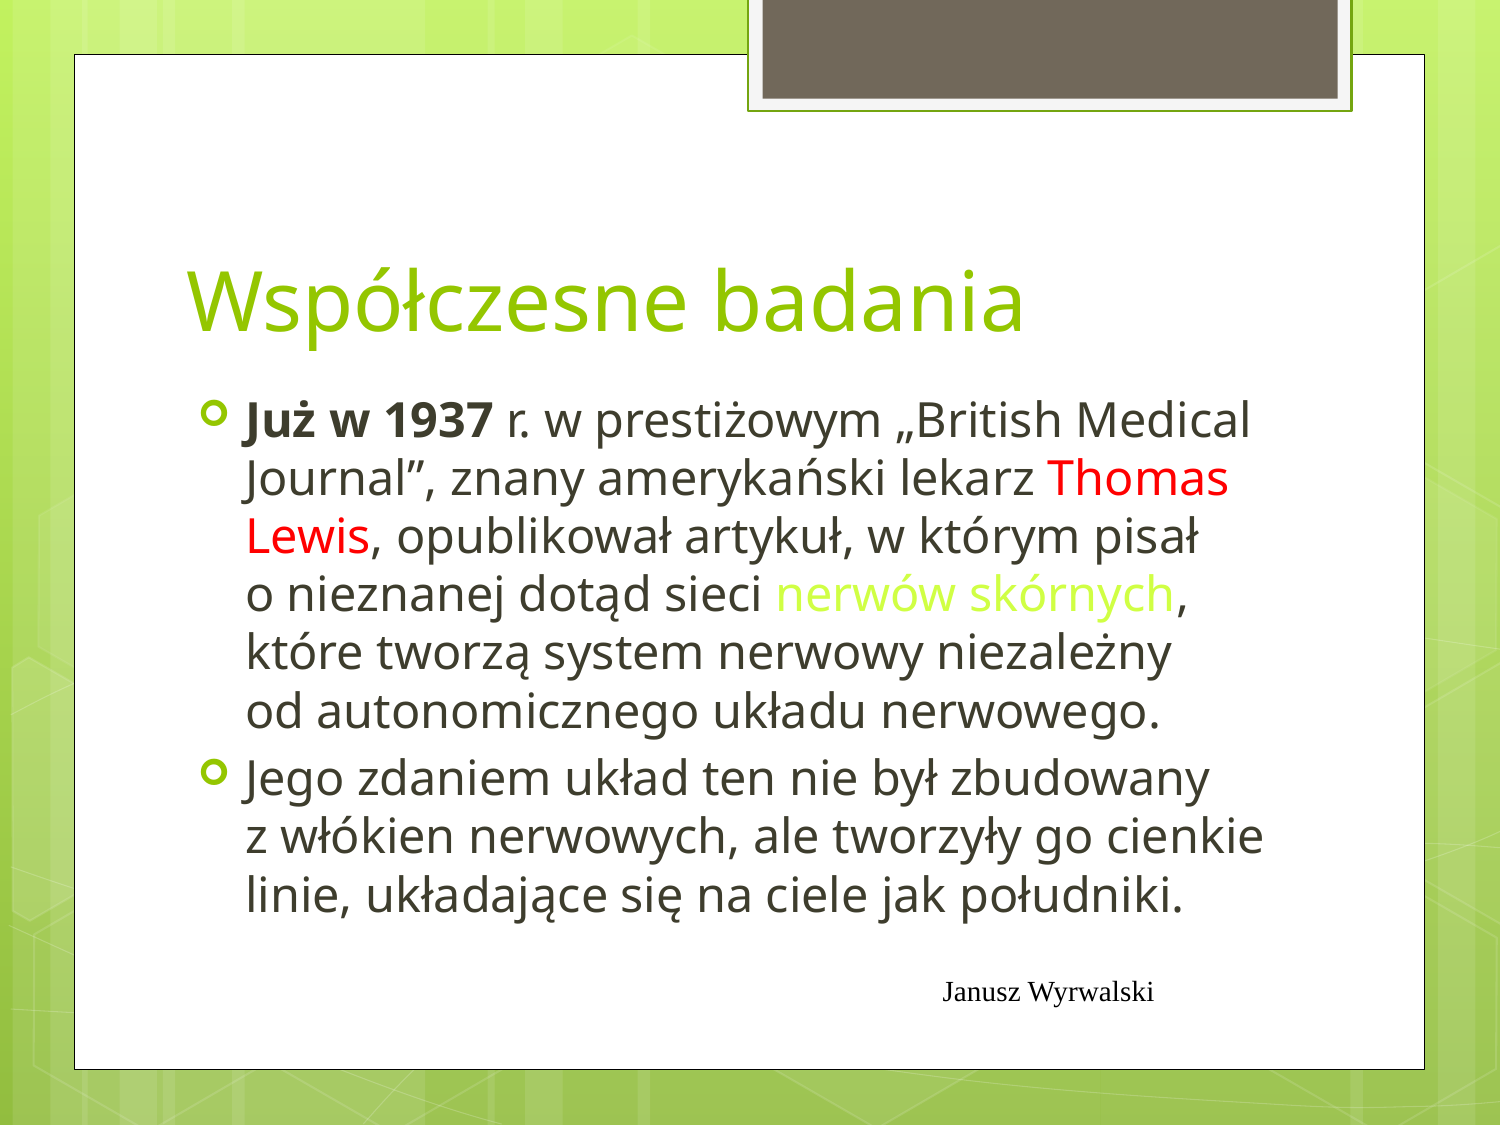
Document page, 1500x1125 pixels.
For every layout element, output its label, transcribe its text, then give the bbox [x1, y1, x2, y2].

title Współczesne badania [171, 168, 1324, 357]
footer Janusz Wyrwalski [761, 960, 1336, 1020]
list Już w 1937 r. w prestiżowym „British Medical Journal”, znany amerykański lekarz Thomas Lewis, opublikował artykuł, w którym pisał o nieznanej dotąd sieci nerwów skórnych, które tworzą system nerwowy niezależny od autonomicznego układu nerwowego. Jego zdaniem układ ten nie był zbudowany z włókien nerwowych, ale tworzyły go cienkie linie, układające się na ciele jak południki. [171, 381, 1283, 957]
